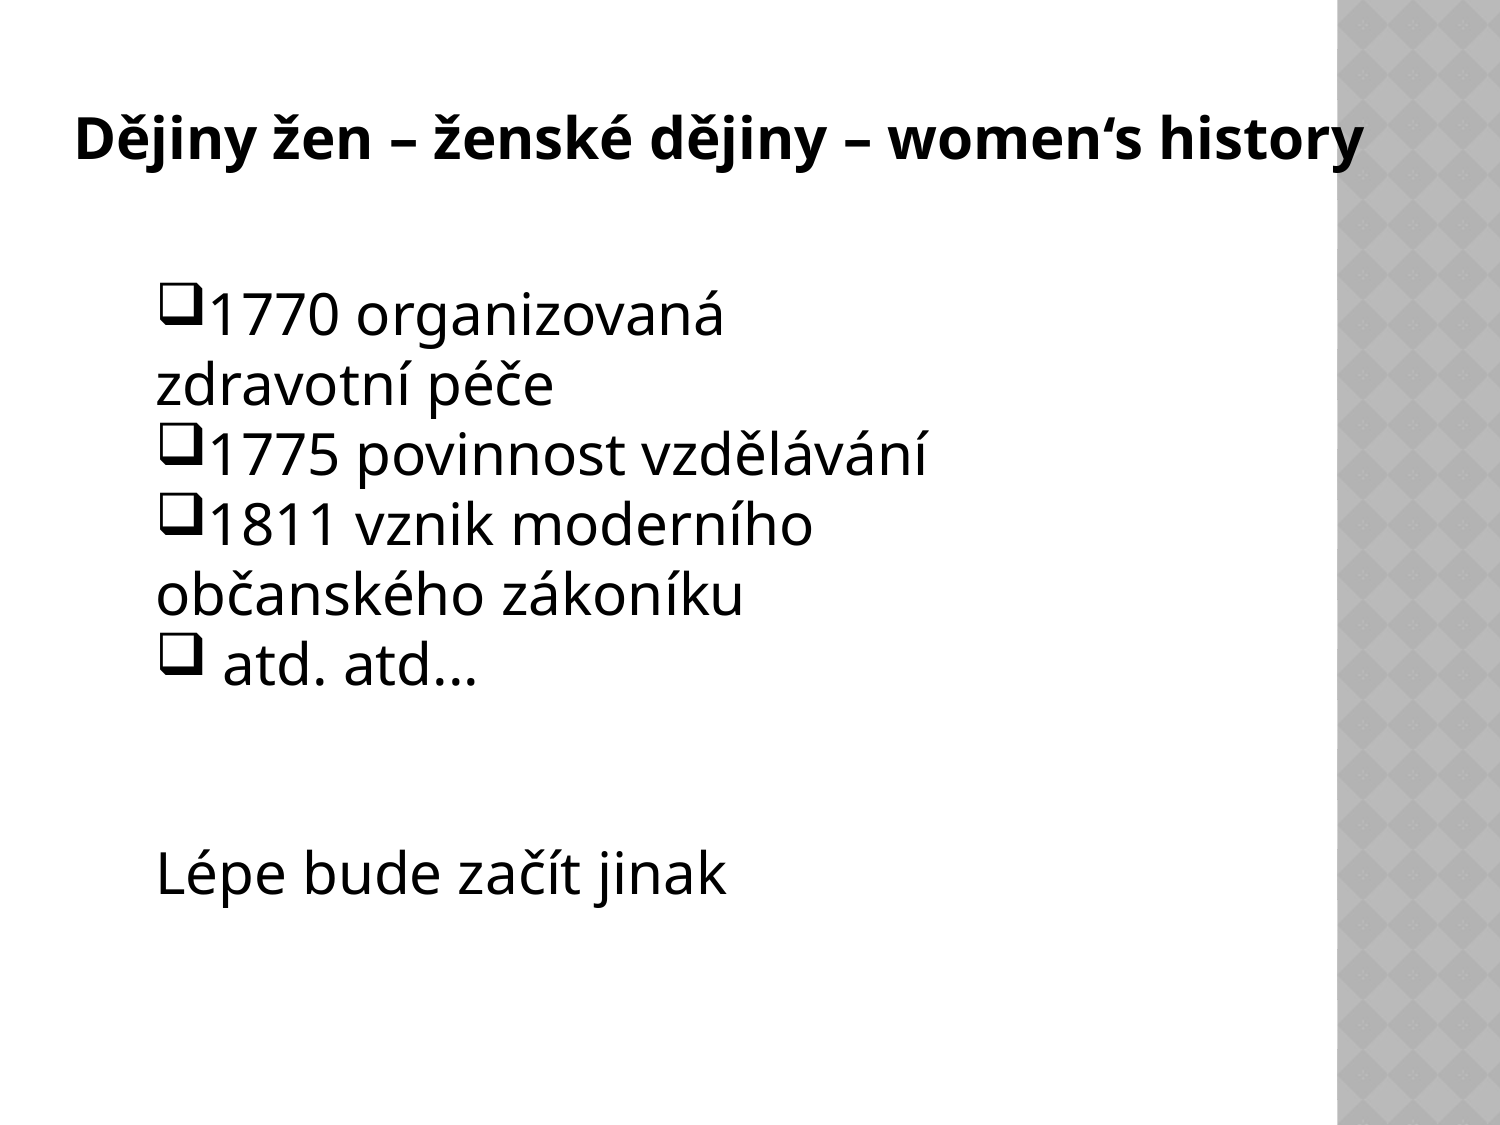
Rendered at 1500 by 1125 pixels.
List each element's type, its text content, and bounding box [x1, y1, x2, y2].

text_box Dějiny žen – ženské dějiny – women‘s history [58, 93, 1393, 179]
text_box 1770 organizovaná zdravotní péče 1775 povinnost vzdělávání 1811 vznik moderního občanského zákoníku atd. atd... Lépe bude začít jinak [140, 269, 944, 915]
